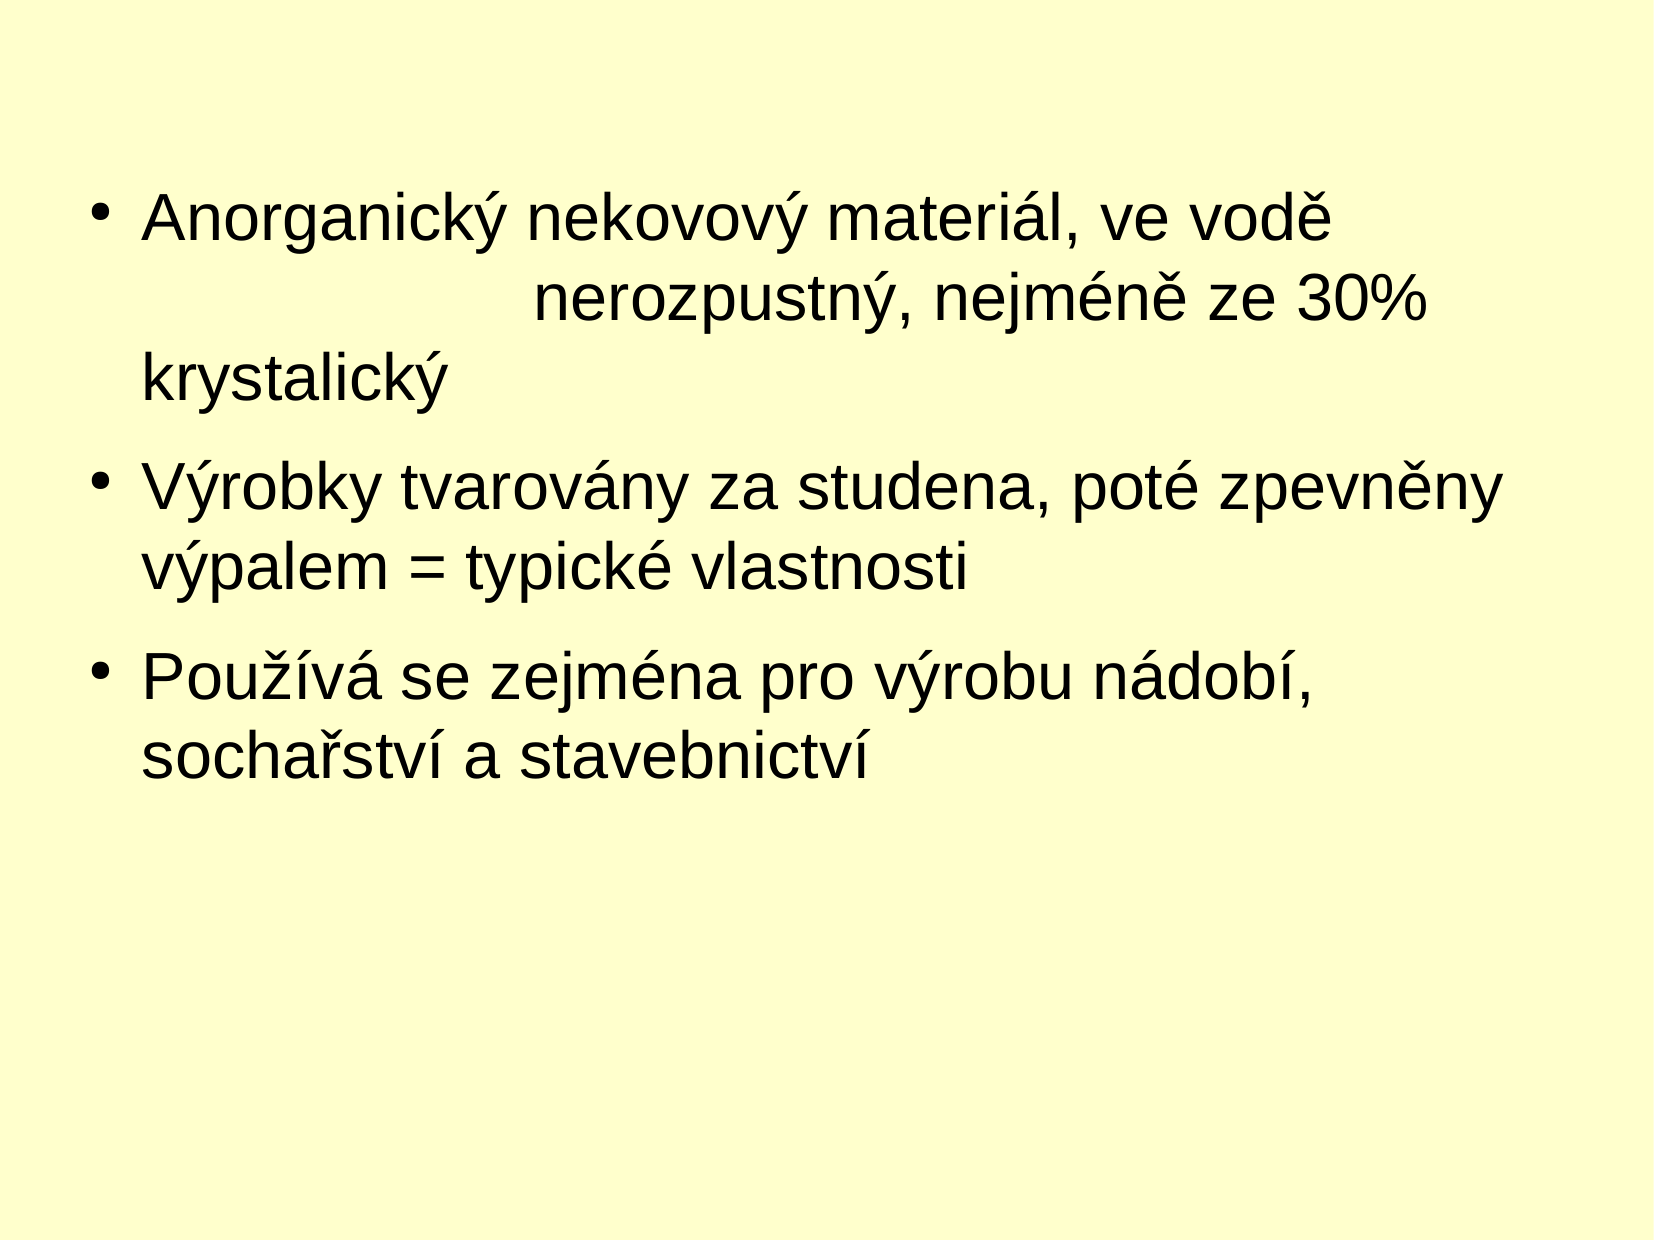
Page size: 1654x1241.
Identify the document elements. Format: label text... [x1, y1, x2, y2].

list Anorganický nekovový materiál, ve vodě nerozpustný, nejméně ze 30% krystalický Výrobky tvarovány za studena, poté zpevněny výpalem = typické vlastnosti Používá se zejména pro výrobu nádobí, sochařství a stavebnictví [70, 173, 1559, 902]
